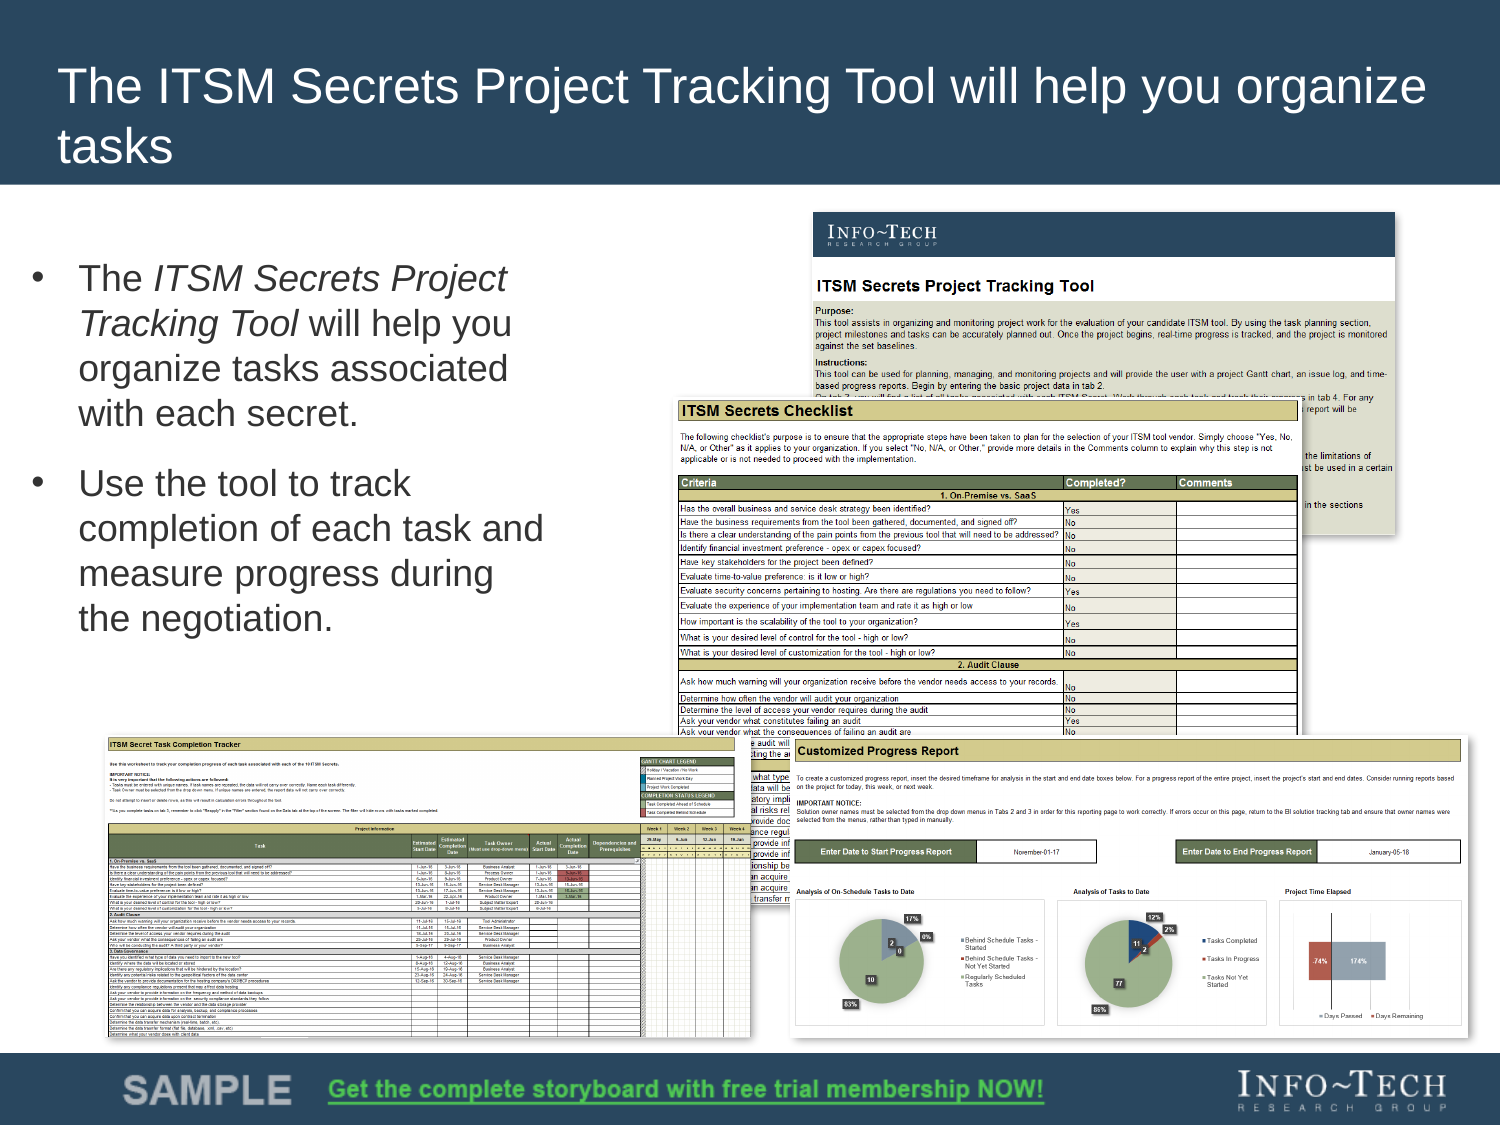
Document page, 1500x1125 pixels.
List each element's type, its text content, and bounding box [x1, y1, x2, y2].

title The ITSM Secrets Project Tracking Tool will help you organize tasks [41, 41, 1457, 187]
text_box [0, 1053, 1500, 1125]
picture [105, 212, 1468, 1038]
text_box The ITSM Secrets Project Tracking Tool will help you organize tasks associated with each secret. Use the tool to track completion of each task and measure progress during the negotiation. [16, 246, 562, 647]
